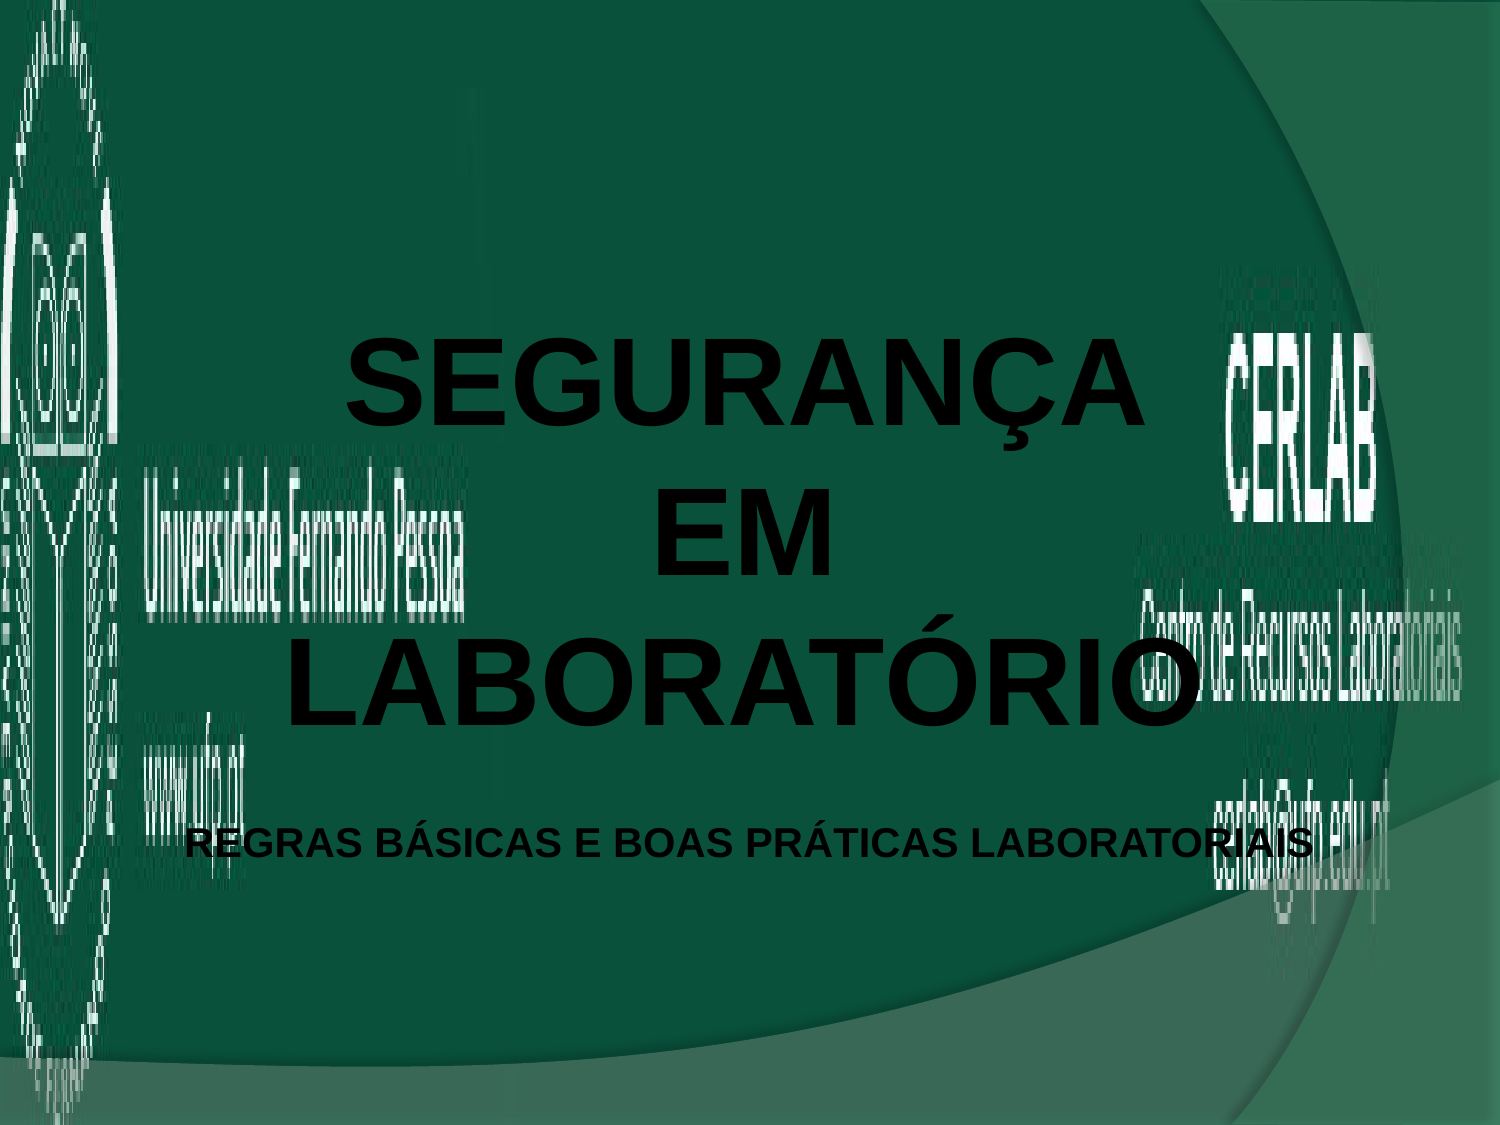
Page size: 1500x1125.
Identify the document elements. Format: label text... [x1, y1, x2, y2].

text_box Regras básicas e boas práticas laboratoriais [169, 808, 1330, 874]
picture [0, 0, 1403, 1066]
text_box SEGURANÇA EM LABORATÓRIO [222, 292, 1266, 758]
